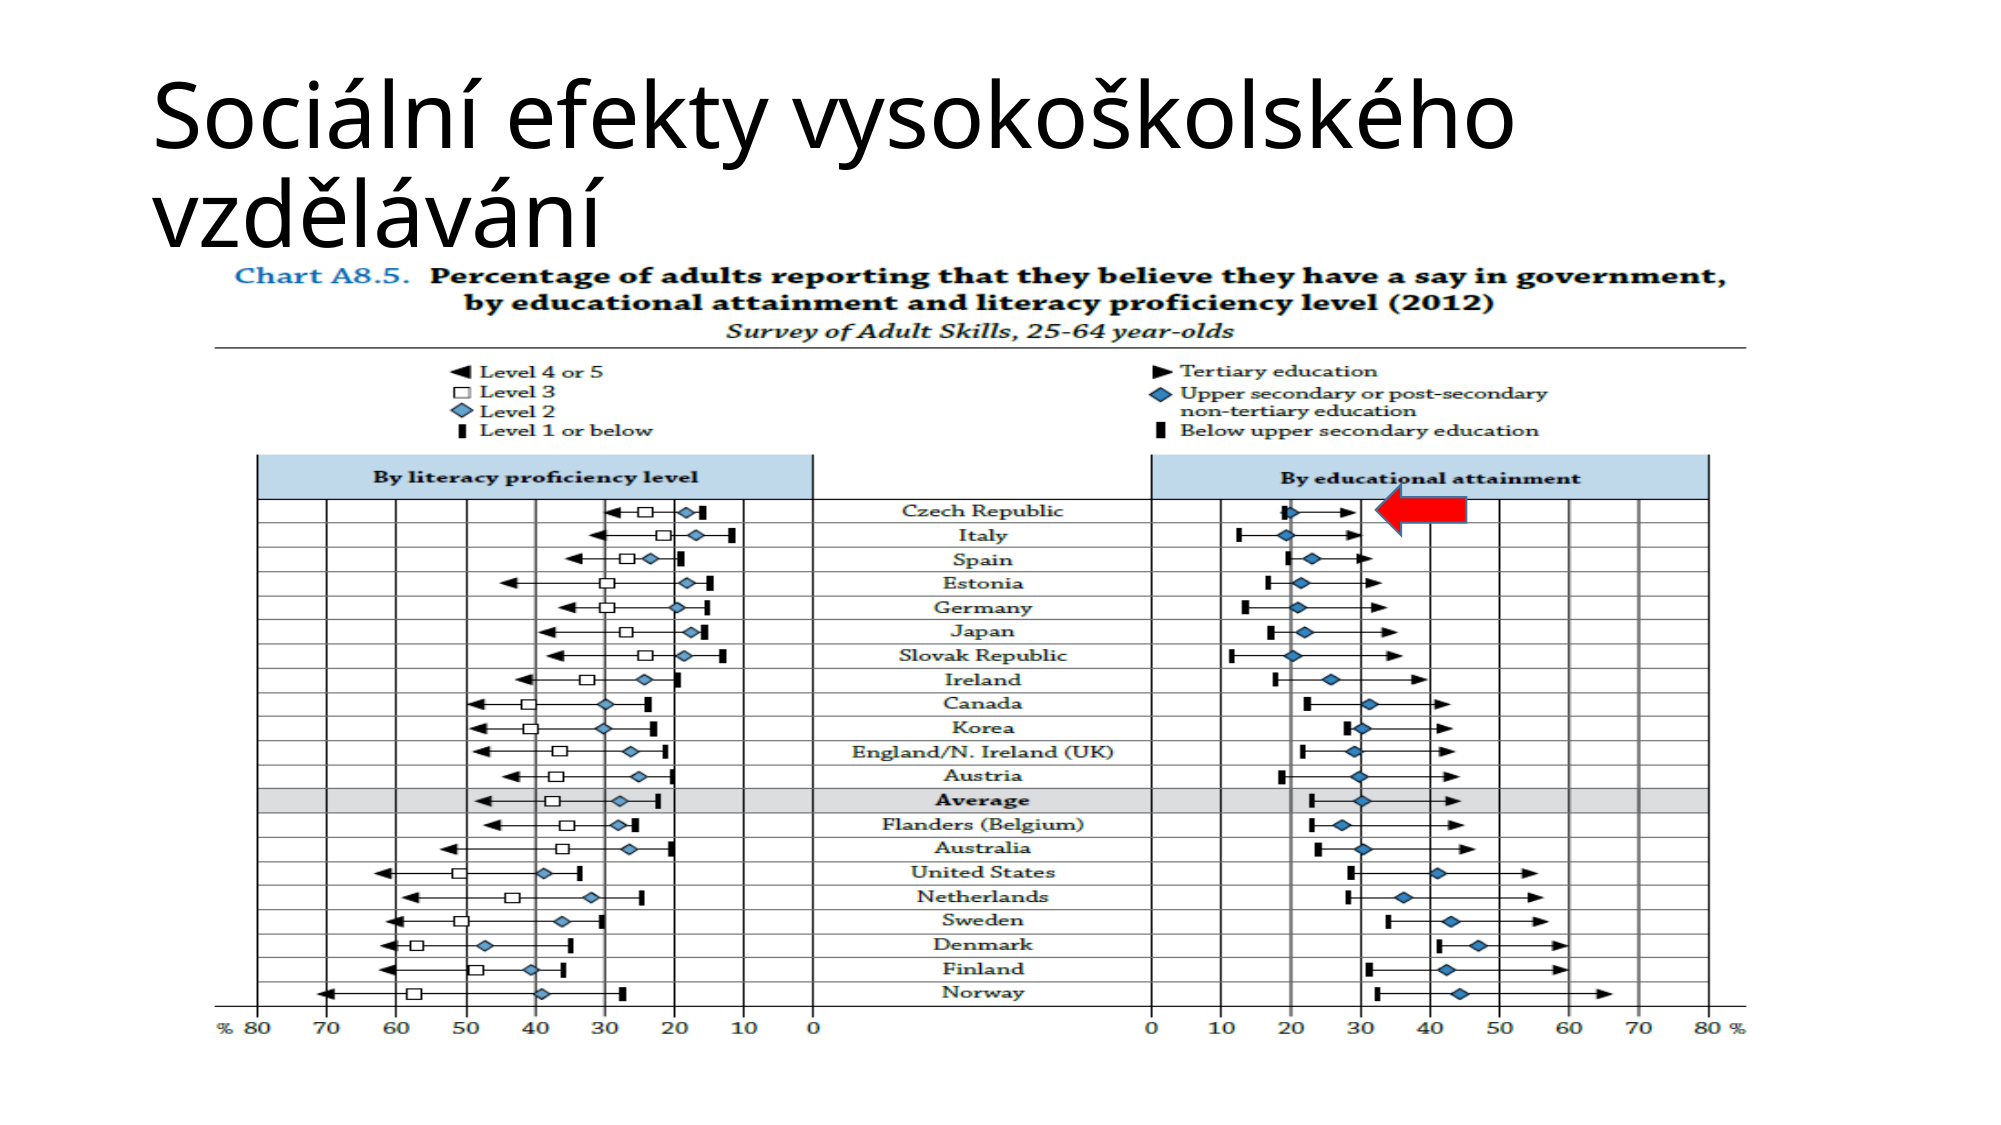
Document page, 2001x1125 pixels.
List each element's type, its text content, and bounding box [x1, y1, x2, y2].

title Sociální efekty vysokoškolského vzdělávání [137, 59, 1863, 278]
picture [206, 260, 1772, 1034]
